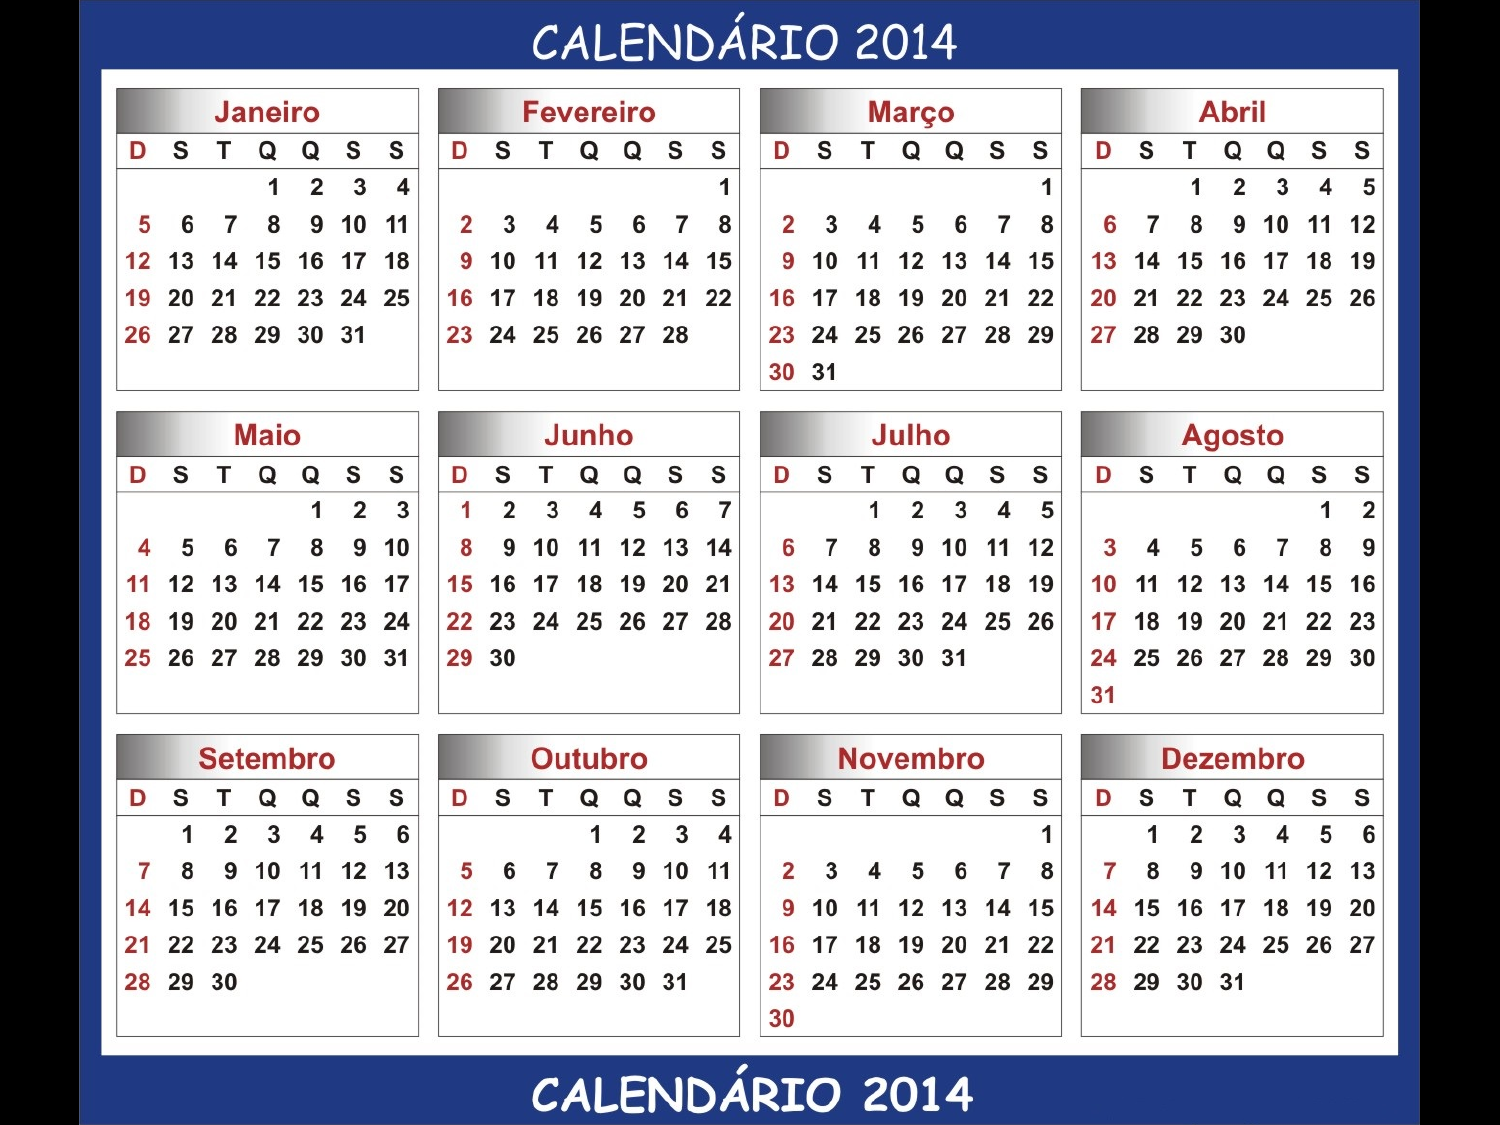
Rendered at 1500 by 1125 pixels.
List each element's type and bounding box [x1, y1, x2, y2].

picture [79, 0, 1421, 1125]
